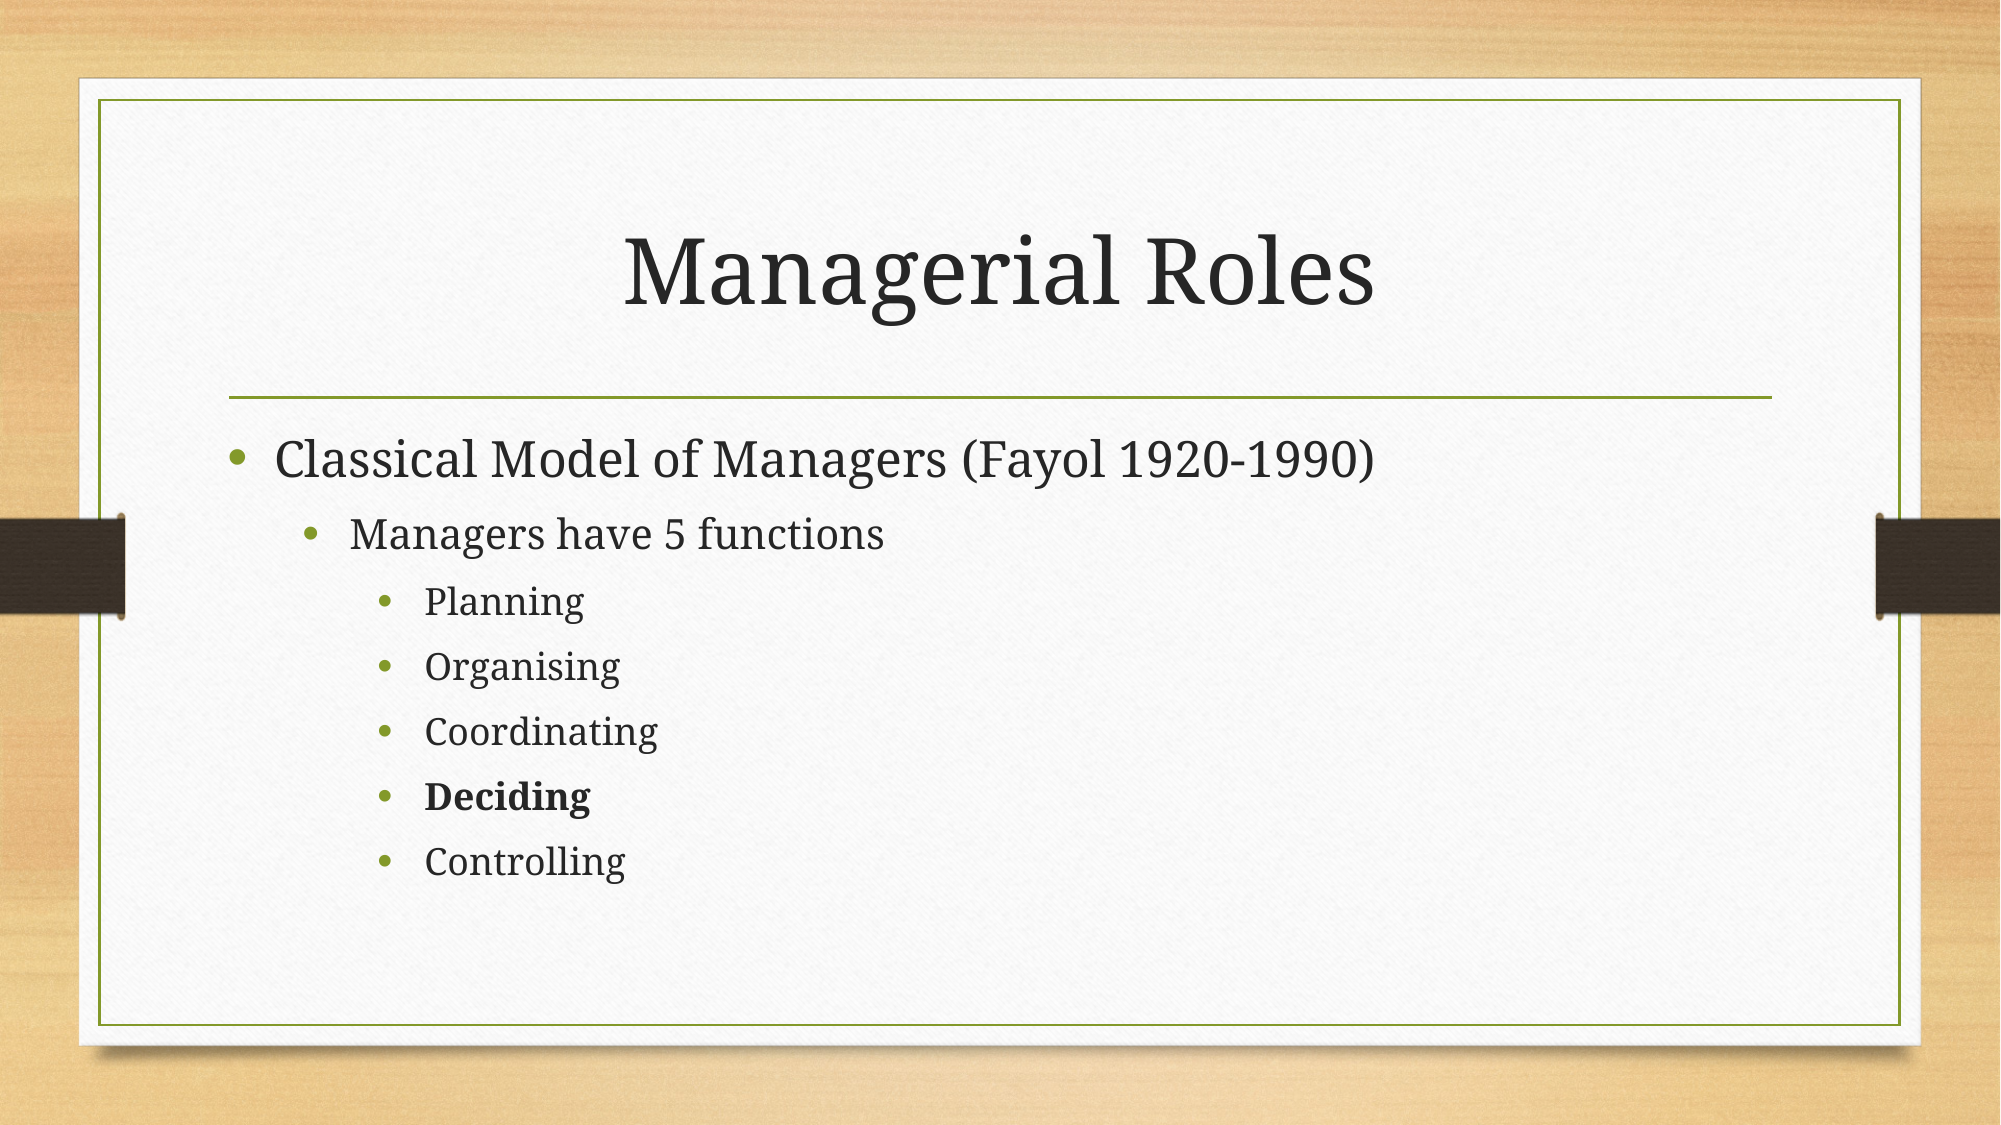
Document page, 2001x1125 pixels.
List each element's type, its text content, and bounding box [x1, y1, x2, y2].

list Classical Model of Managers (Fayol 1920-1990) Managers have 5 functions Planning Organising Coordinating Deciding Controlling [212, 419, 1788, 964]
picture [0, 0, 2001, 1125]
title Managerial Roles [212, 161, 1788, 375]
